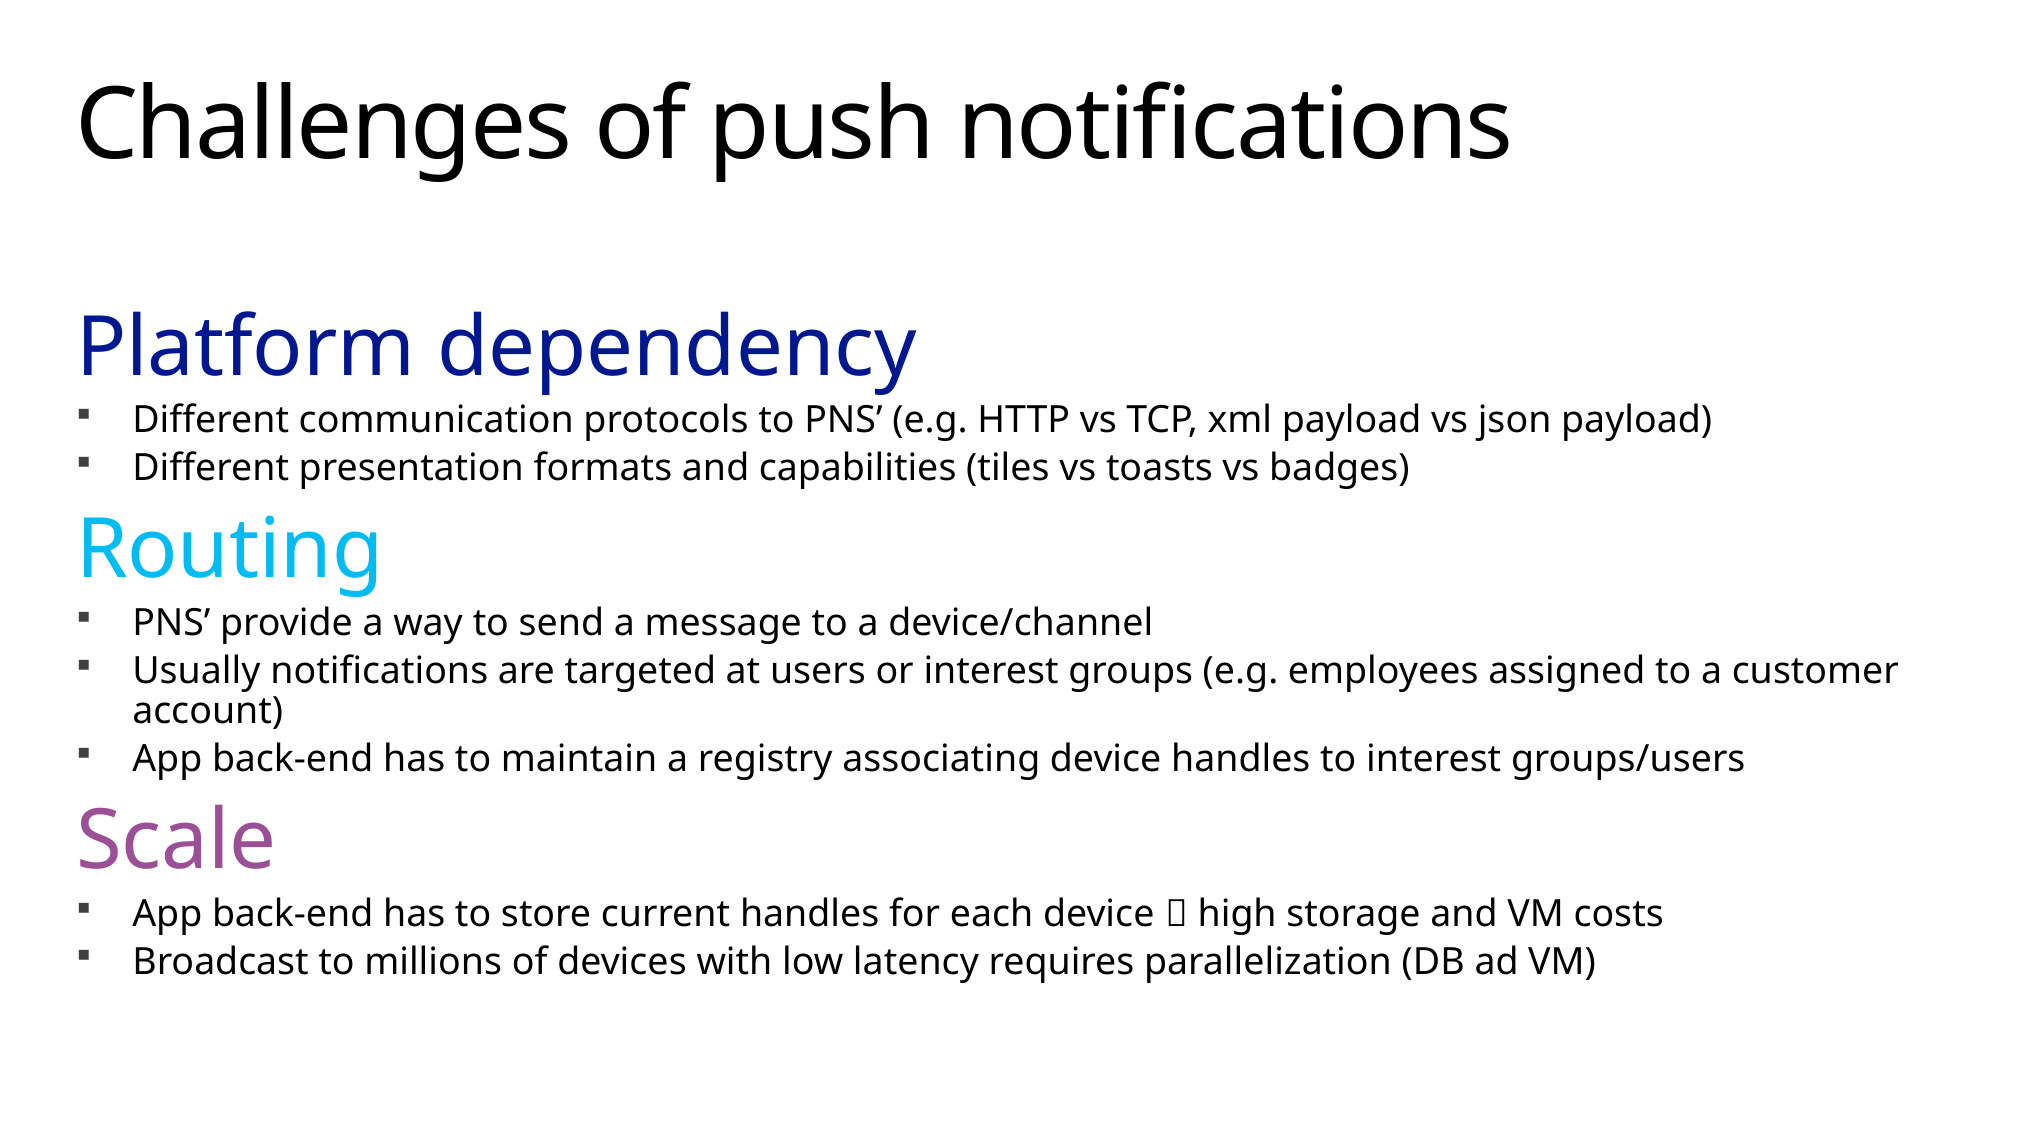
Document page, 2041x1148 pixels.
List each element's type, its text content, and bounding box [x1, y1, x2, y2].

list Platform dependency Different communication protocols to PNS’ (e.g. HTTP vs TCP, xml payload vs json payload) Different presentation formats and capabilities (tiles vs toasts vs badges) Routing PNS’ provide a way to send a message to a device/channel Usually notifications are targeted at users or interest groups (e.g. employees assigned to a customer account) App back-end has to maintain a registry associating device handles to interest groups/users Scale App back-end has to store current handles for each device  high storage and VM costs Broadcast to millions of devices with low latency requires parallelization (DB ad VM) [46, 279, 2035, 1005]
title Challenges of push notifications [45, 48, 1996, 199]
